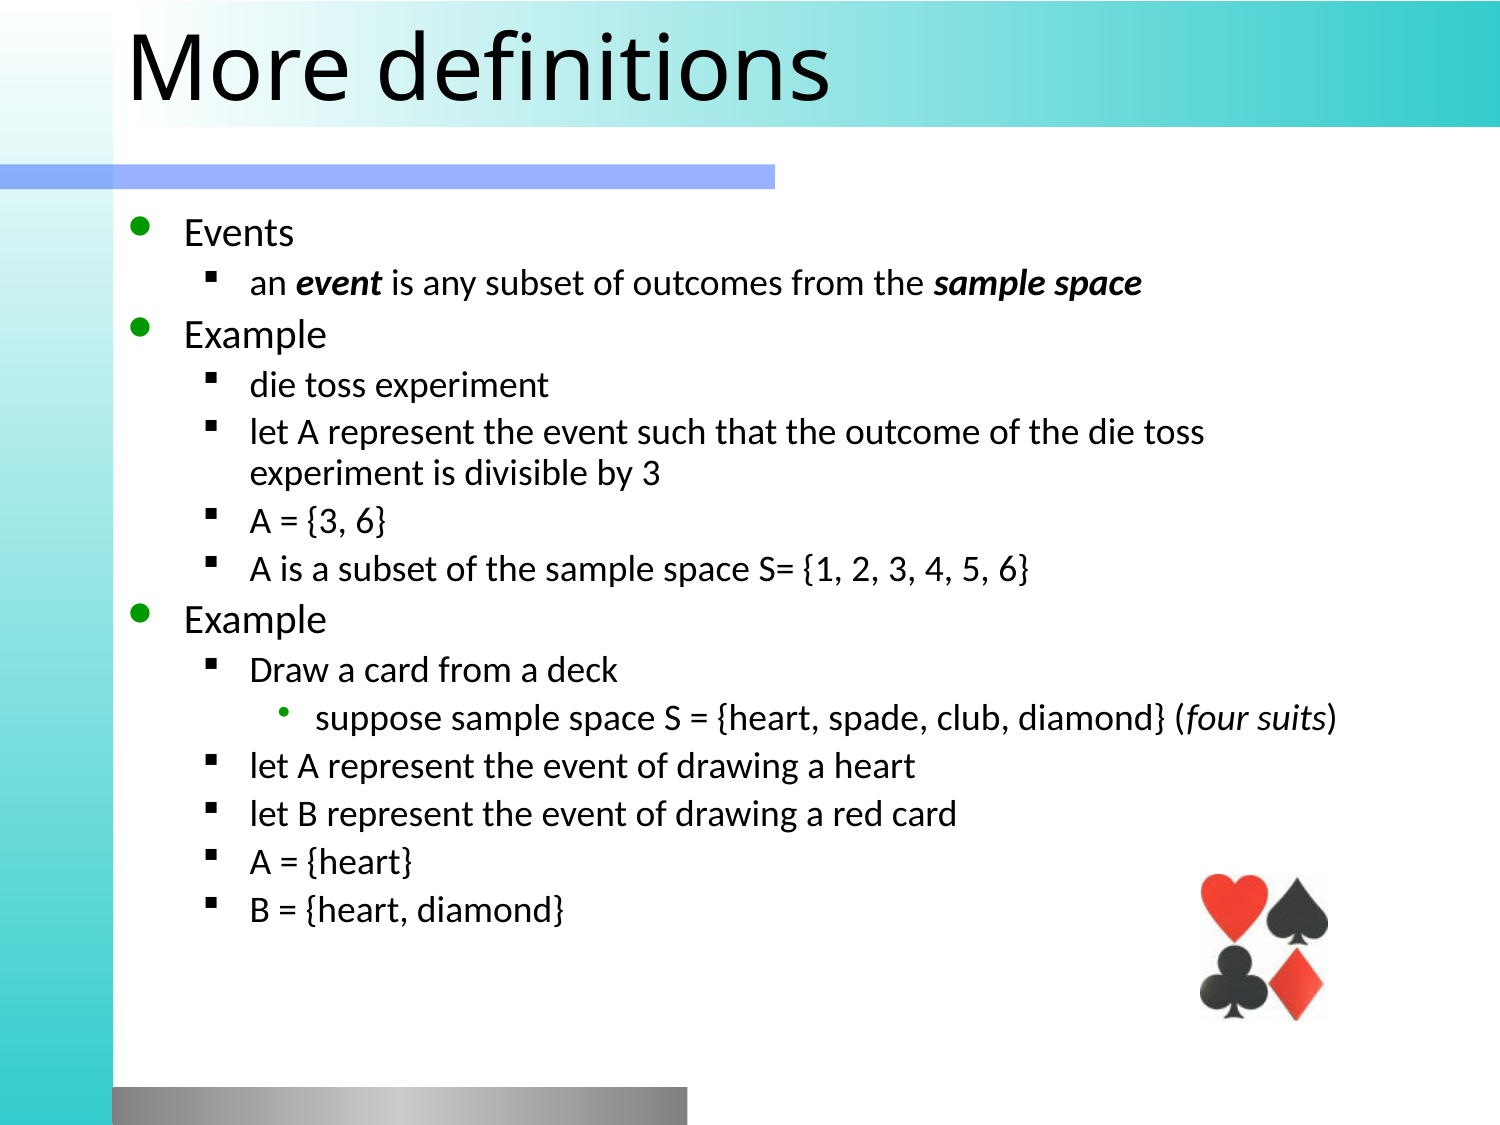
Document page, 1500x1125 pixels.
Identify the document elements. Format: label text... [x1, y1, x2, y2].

title More definitions [110, 1, 1500, 127]
list Events an event is any subset of outcomes from the sample space Example die toss experiment let A represent the event such that the outcome of the die toss experiment is divisible by 3 A = {3, 6} A is a subset of the sample space S= {1, 2, 3, 4, 5, 6} Example Draw a card from a deck suppose sample space S = {heart, spade, club, diamond} (four suits) let A represent the event of drawing a heart let B represent the event of drawing a red card A = {heart} B = {heart, diamond} [112, 203, 1388, 1073]
picture [1199, 874, 1328, 1022]
